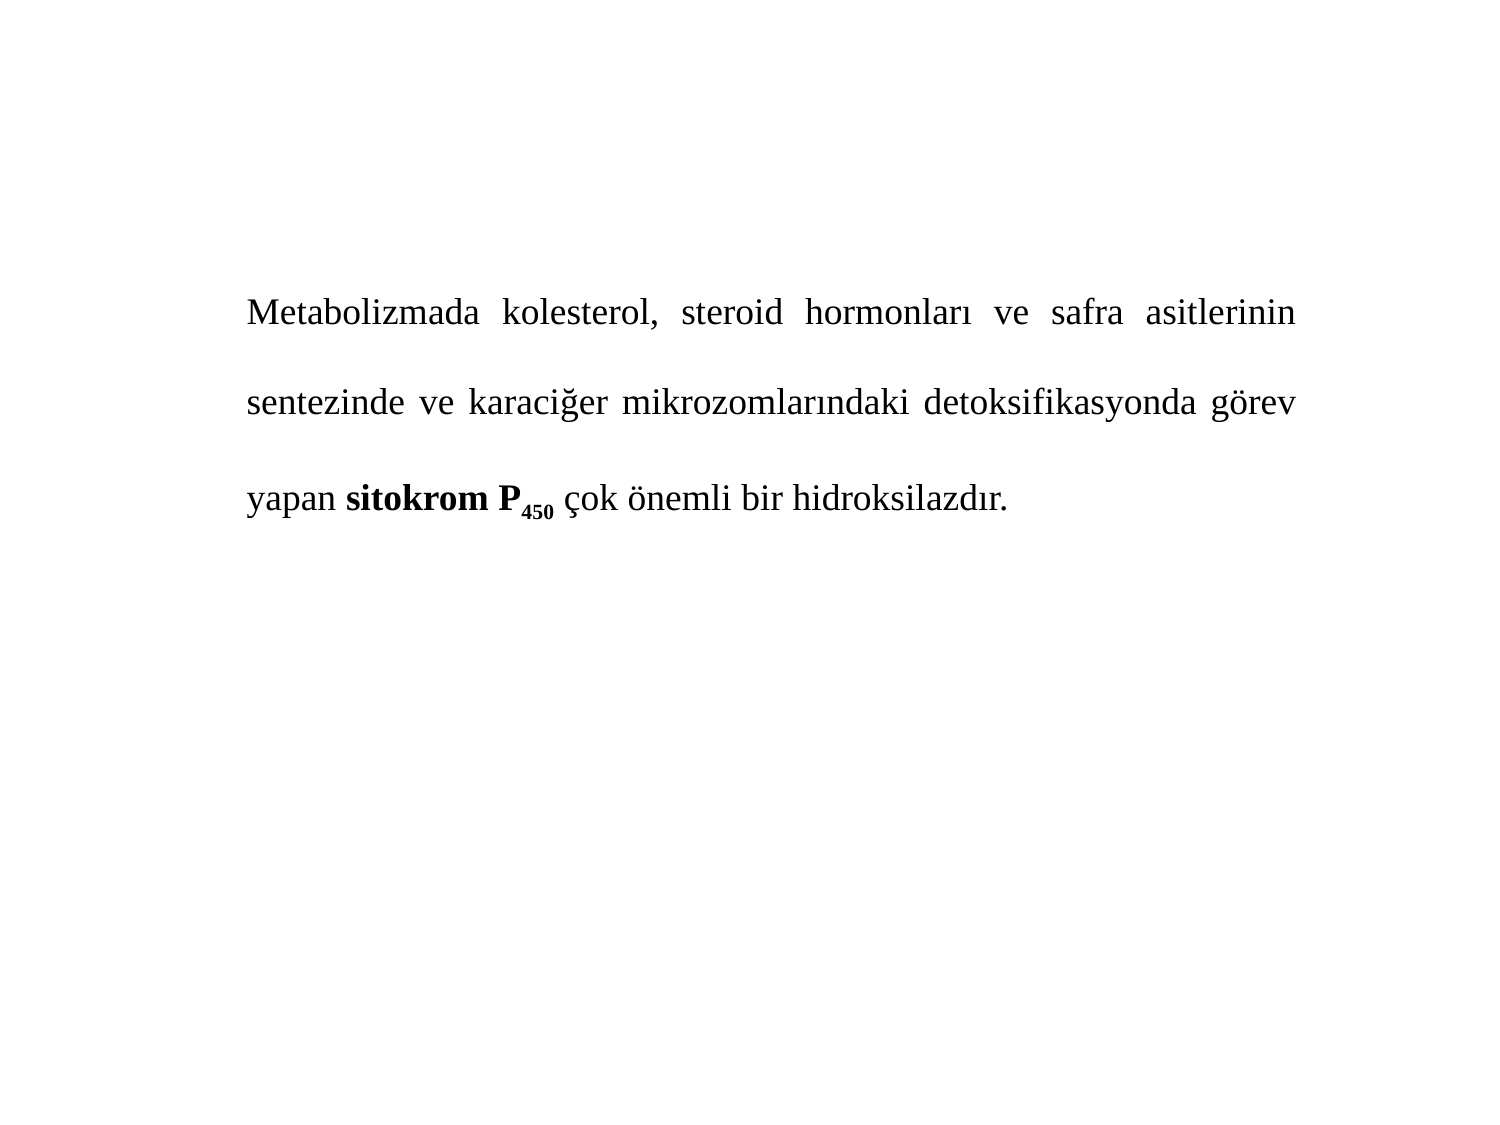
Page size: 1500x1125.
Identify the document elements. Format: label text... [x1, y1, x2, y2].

text_box Metabolizmada kolesterol, steroid hormonları ve safra asitlerinin sentezinde ve karaciğer mikrozomlarındaki detoksifikasyonda görev yapan sitokrom P450 çok önemli bir hidroksilazdır. [81, 234, 1313, 641]
